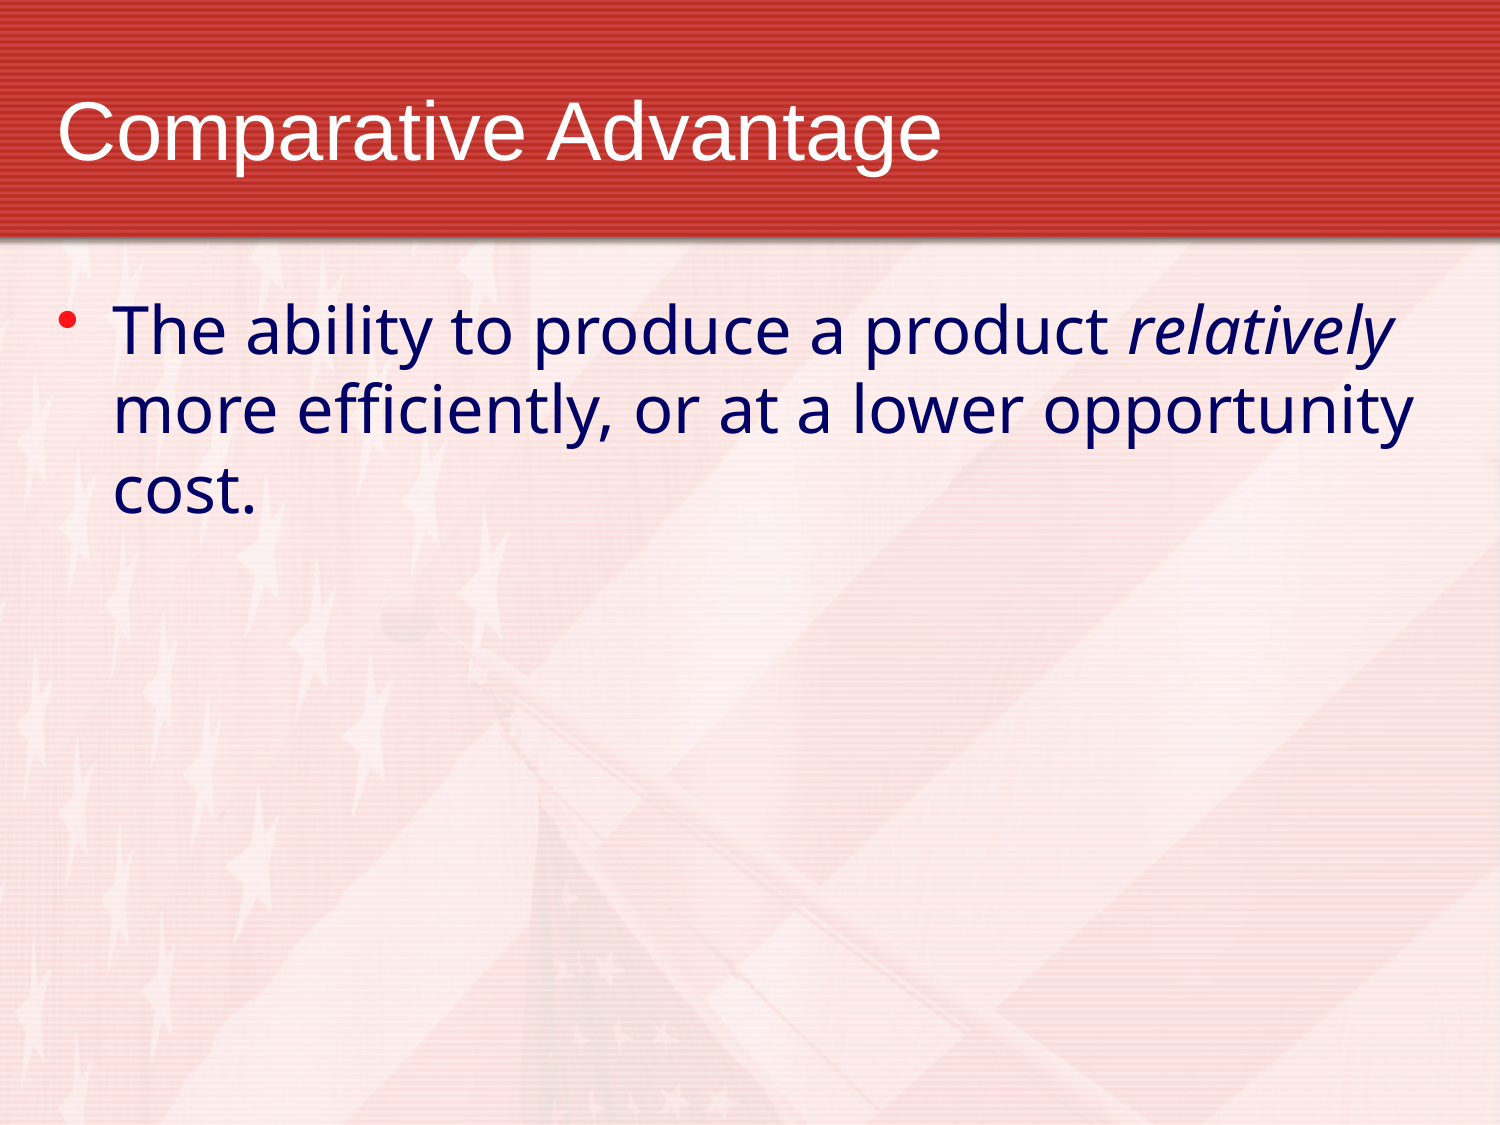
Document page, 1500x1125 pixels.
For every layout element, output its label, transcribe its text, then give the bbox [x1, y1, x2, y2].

picture [0, 0, 1500, 1125]
list The ability to produce a product relatively more efficiently, or at a lower opportunity cost. [40, 279, 1460, 1095]
title Comparative Advantage [40, 42, 1460, 186]
